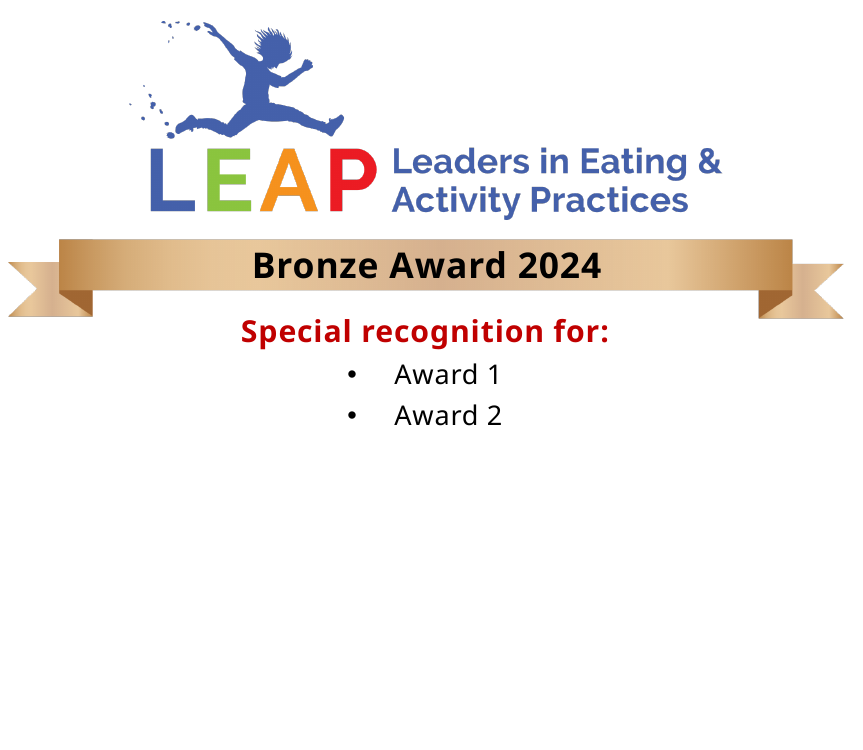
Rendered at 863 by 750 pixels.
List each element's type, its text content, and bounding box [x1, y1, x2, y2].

title Bronze Award 2024 [65, 240, 788, 294]
picture [1, 0, 863, 338]
list Special recognition for: Award 1 Award 2 [92, 309, 758, 604]
